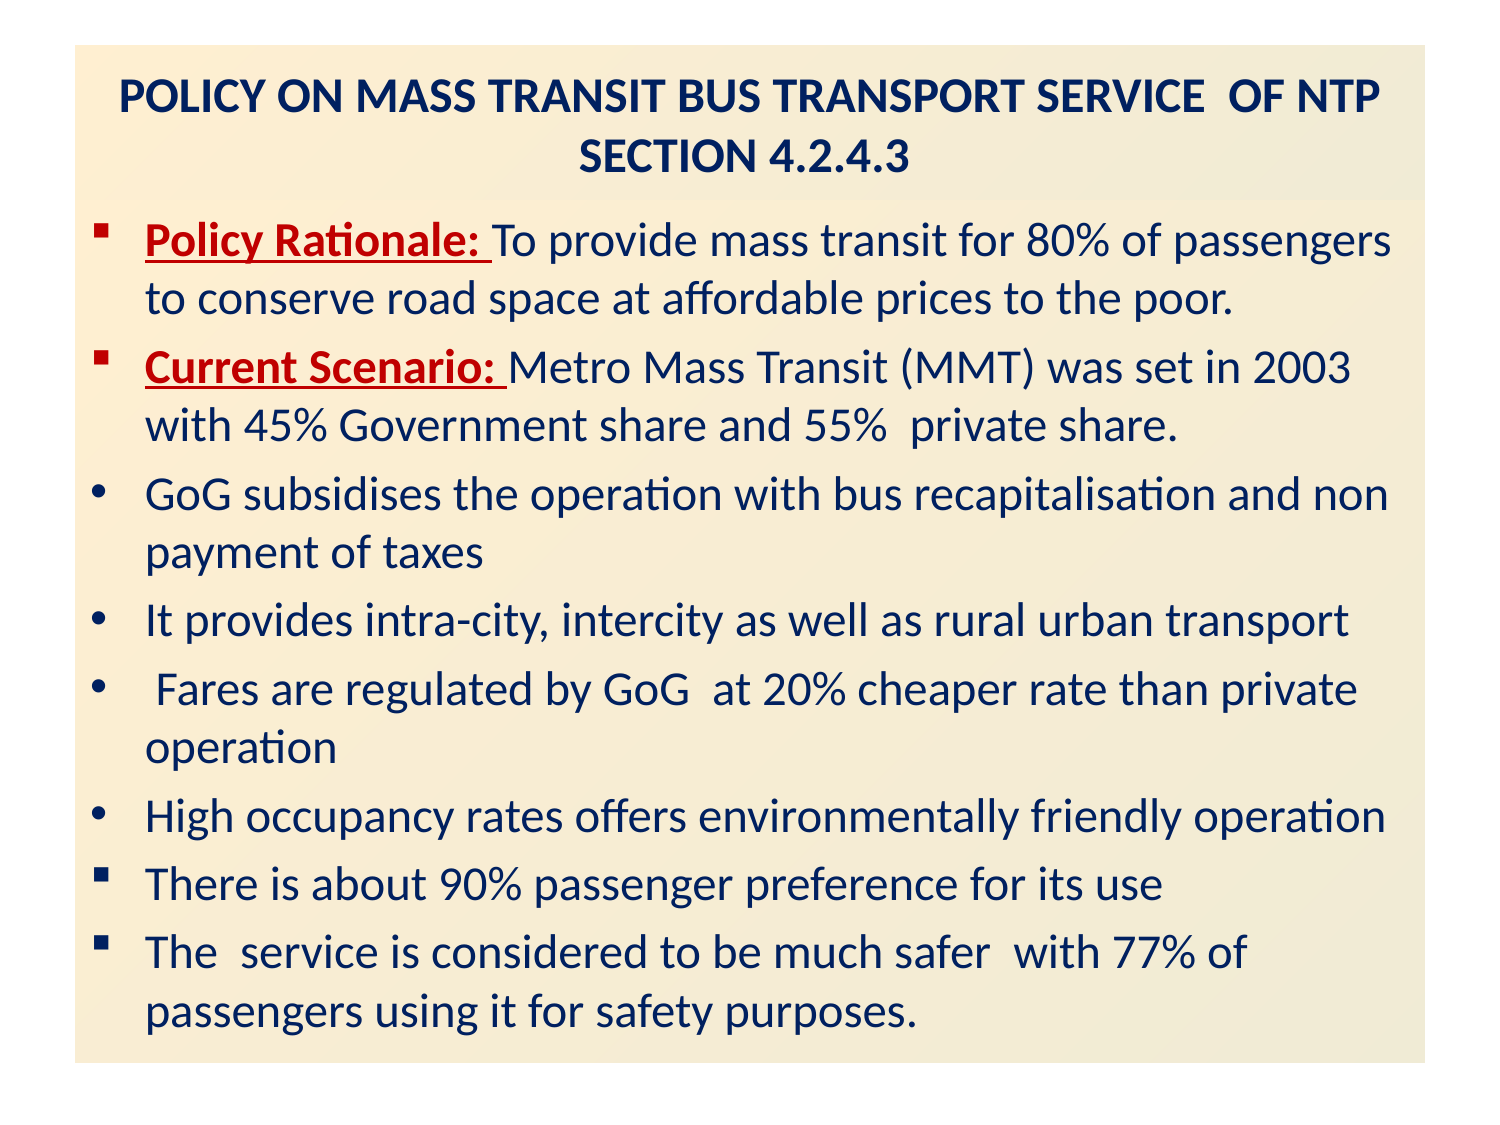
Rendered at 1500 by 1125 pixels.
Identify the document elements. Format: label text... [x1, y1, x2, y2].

list Policy Rationale: To provide mass transit for 80% of passengers to conserve road space at affordable prices to the poor. Current Scenario: Metro Mass Transit (MMT) was set in 2003 with 45% Government share and 55% private share. GoG subsidises the operation with bus recapitalisation and non payment of taxes It provides intra-city, intercity as well as rural urban transport Fares are regulated by GoG at 20% cheaper rate than private operation High occupancy rates offers environmentally friendly operation There is about 90% passenger preference for its use The service is considered to be much safer with 77% of passengers using it for safety purposes. [75, 200, 1425, 1063]
title POLICY ON MASS TRANSIT BUS TRANSPORT SERVICE OF NTP SECTION 4.2.4.3 [75, 45, 1425, 200]
